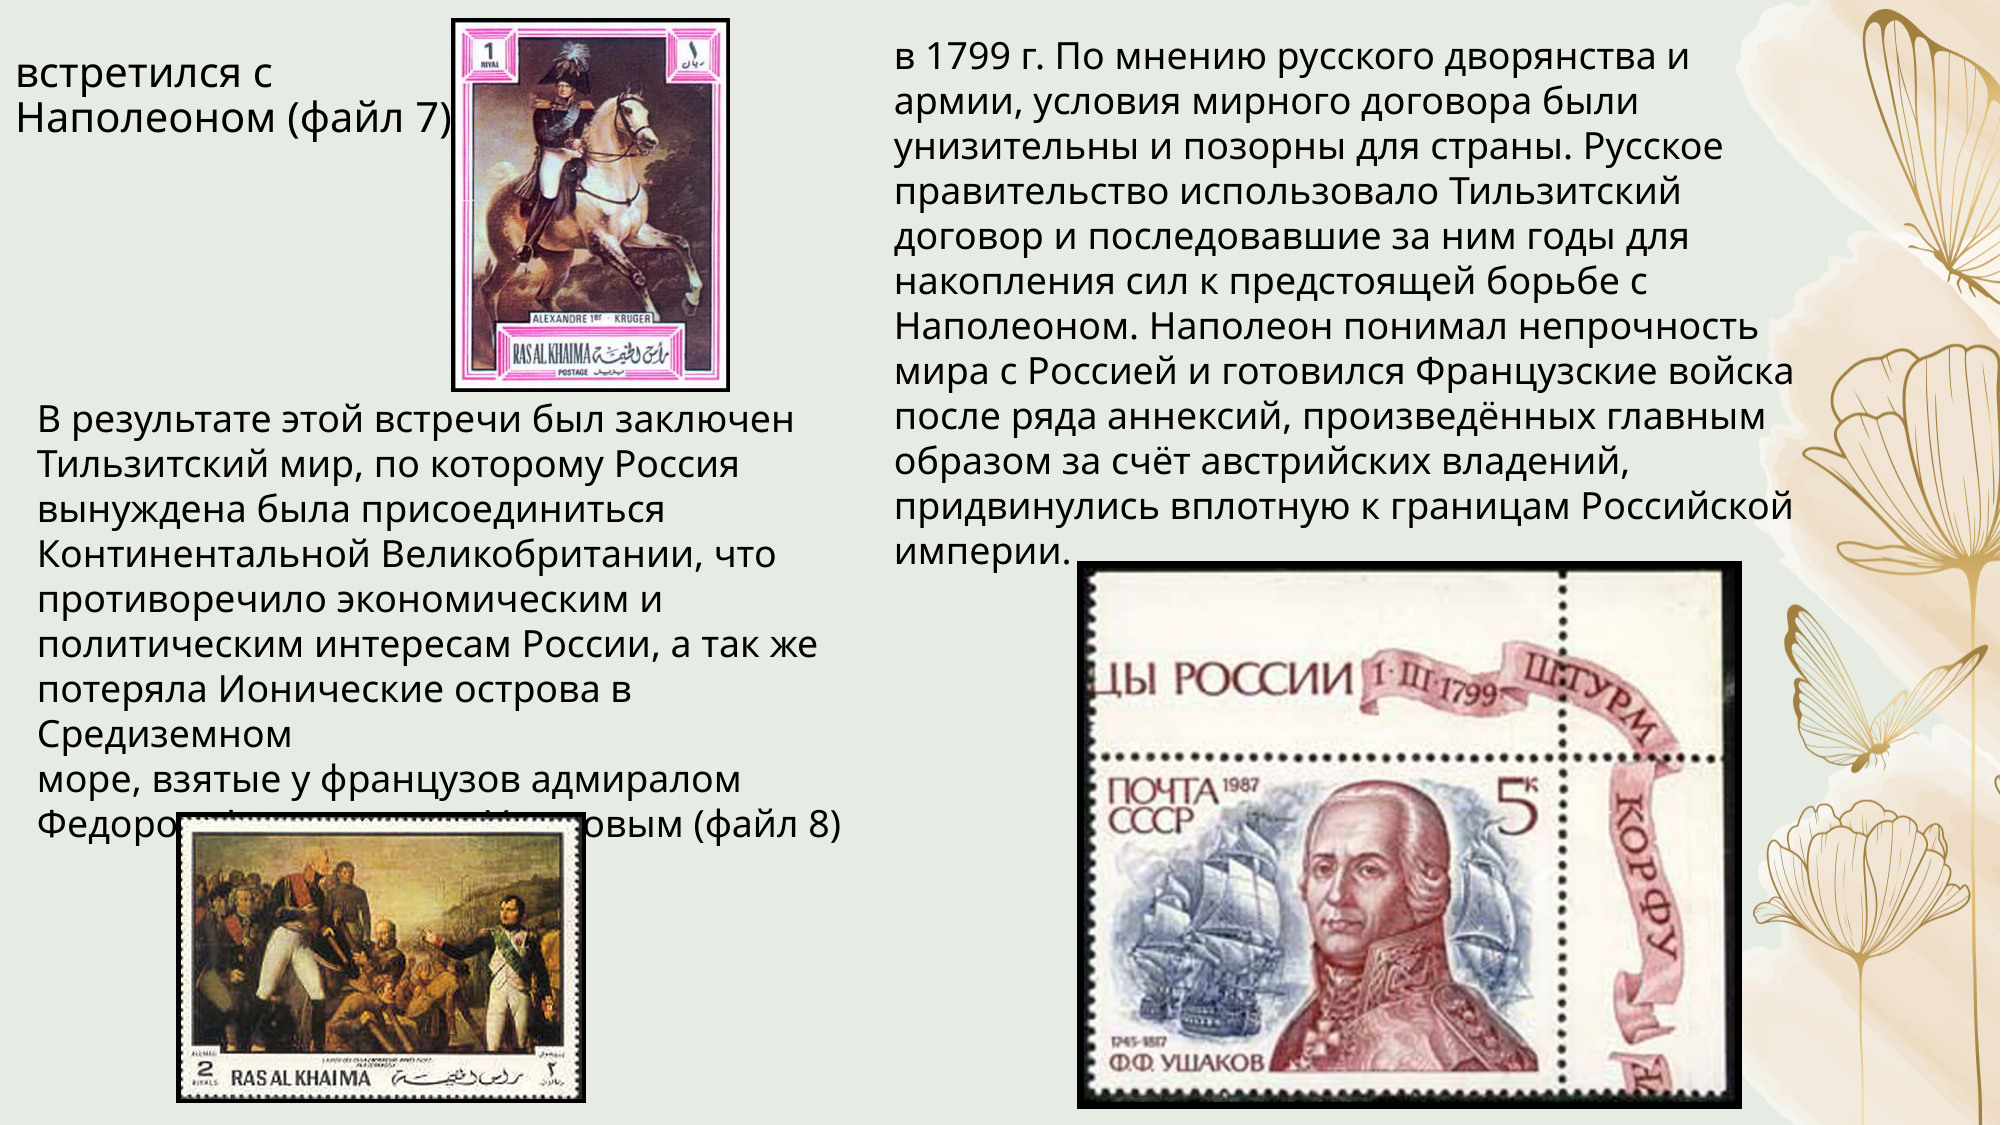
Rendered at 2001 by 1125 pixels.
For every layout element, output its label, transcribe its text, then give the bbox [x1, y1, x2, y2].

title встретился с Наполеоном (файл 7). [0, 30, 451, 163]
picture [0, 0, 2000, 1125]
text_box В результате этой встречи был заключен Тильзитский мир, по которому Россия вынуждена была присоединиться Континентальной Великобритании, что противоречило экономическим и политическим интересам России, а так же потеряла Ионические острова в Средиземном море, взятые у французов адмиралом Федором Федоровичем Ушаковым (файл 8) [22, 387, 888, 853]
text_box в 1799 г. По мнению русского дворянства и армии, условия мирного договора были унизительны и позорны для страны. Русское правительство использовало Тильзитский договор и последовавшие за ним годы для накопления сил к предстоящей борьбе с Наполеоном. Наполеон понимал непрочность мира с Россией и готовился Французские войска после ряда аннексий, произведённых главным образом за счёт австрийских владений, придвинулись вплотную к границам Российской империи. [879, 24, 1812, 580]
